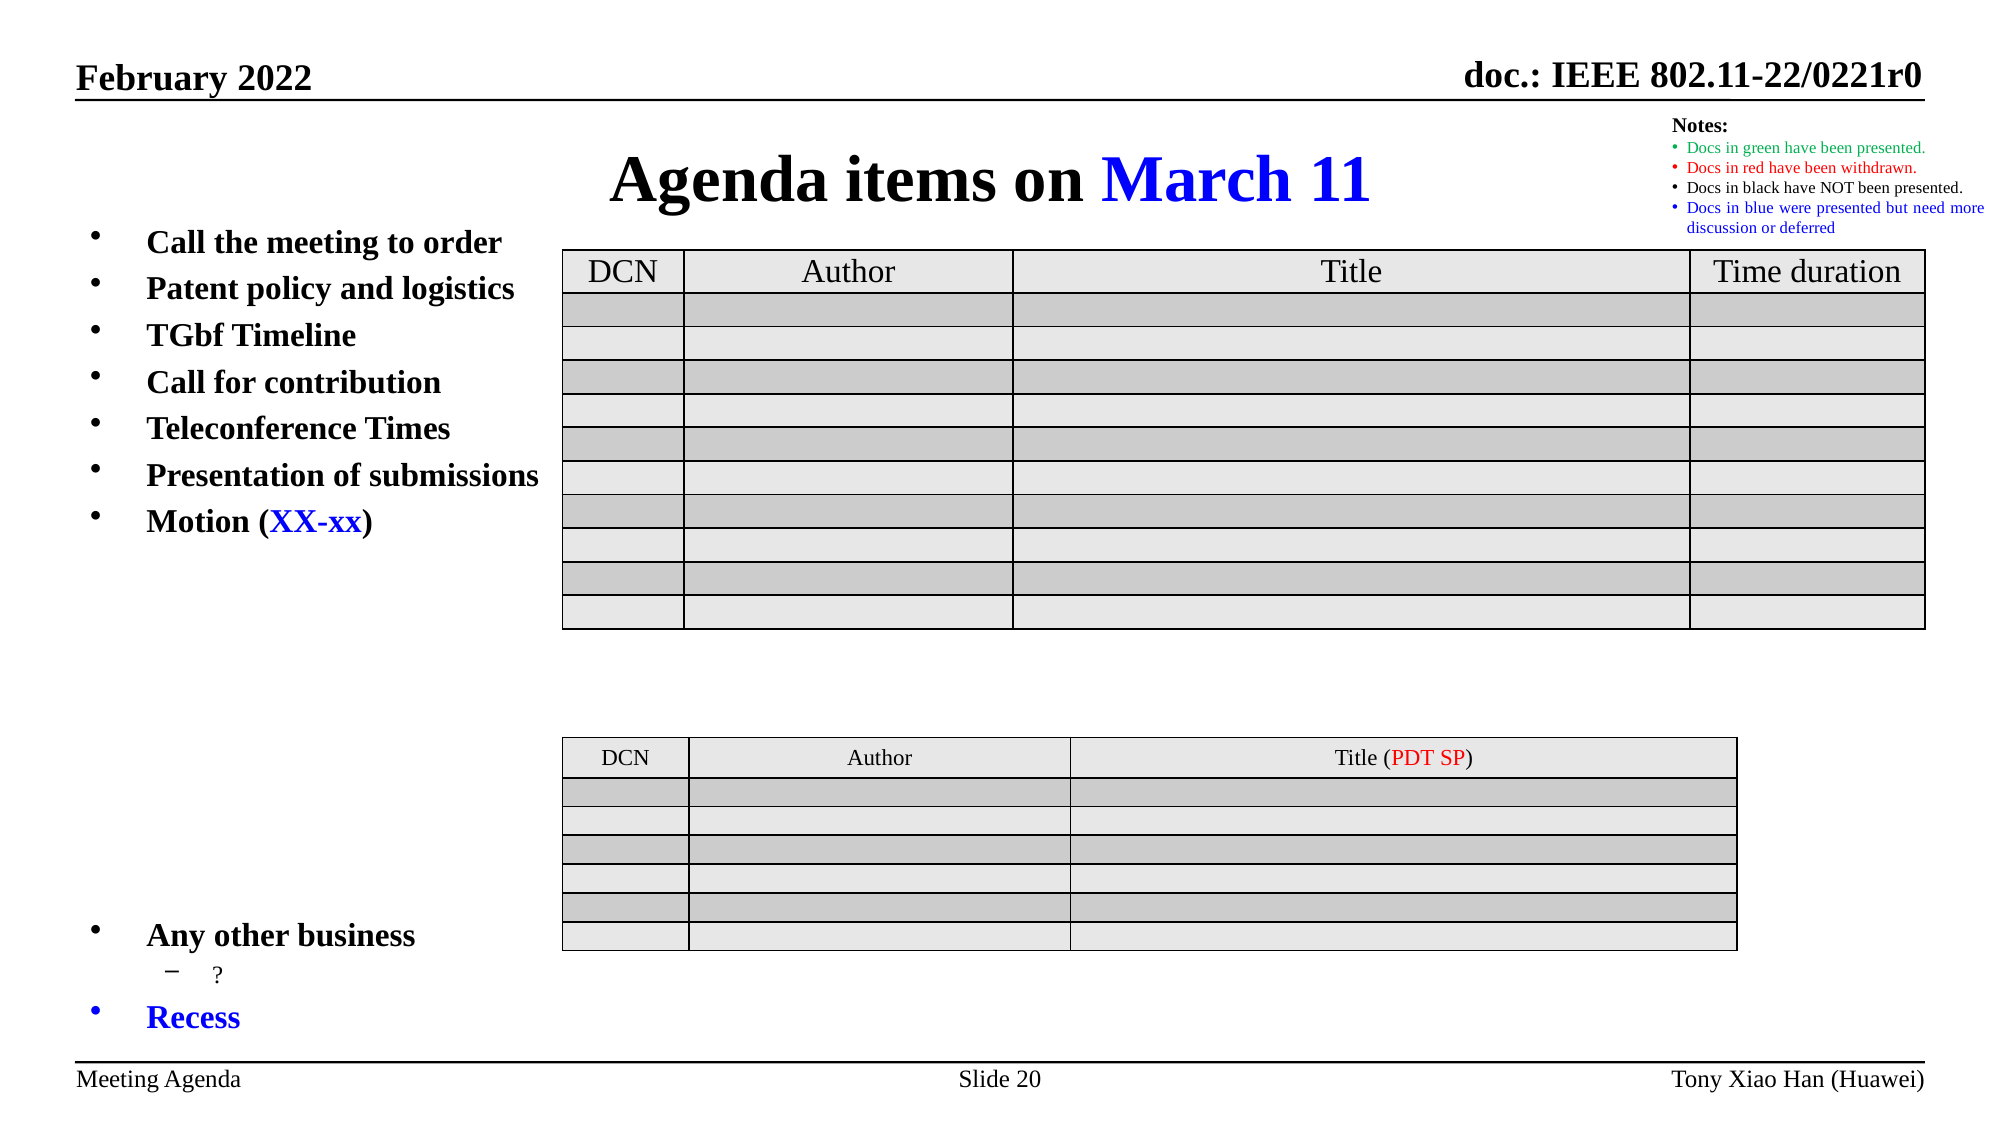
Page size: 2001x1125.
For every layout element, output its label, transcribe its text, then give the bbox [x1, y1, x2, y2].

table_cell [1071, 894, 1736, 921]
table_cell [563, 779, 688, 806]
table_cell [690, 779, 1070, 806]
table_cell [1014, 596, 1689, 628]
table_cell [563, 428, 683, 460]
table_cell [1014, 462, 1689, 494]
table_cell [1071, 779, 1736, 806]
table_cell [1691, 395, 1924, 426]
table_cell [1071, 807, 1736, 834]
table_cell [1014, 428, 1689, 460]
table_cell [1014, 529, 1689, 561]
table_cell [1691, 563, 1924, 594]
table_header Author [685, 251, 1012, 292]
text_box Call the meeting to order Patent policy and logistics TGbf Timeline Call for contribution Teleconference Times Presentation of submissions Motion (XX-xx) Any other business ? Recess [75, 212, 1925, 1058]
table_cell [563, 836, 688, 863]
table_header Author [690, 738, 1070, 777]
table_header Title (PDT SP) [1071, 738, 1736, 777]
table_cell [685, 529, 1012, 561]
table_cell [563, 563, 683, 594]
table_cell [690, 894, 1070, 921]
table_cell [1691, 327, 1924, 359]
table_cell [563, 596, 683, 628]
table_cell [690, 836, 1070, 863]
table_cell [1014, 294, 1689, 326]
table_cell [563, 894, 688, 921]
table_cell [1691, 428, 1924, 460]
table_cell [563, 294, 683, 326]
table_cell [1691, 596, 1924, 628]
text_box Agenda items on March 11 [362, 87, 1638, 212]
table_cell [685, 462, 1012, 494]
table_header DCN [563, 251, 683, 292]
table_cell [685, 327, 1012, 359]
table_cell [1071, 836, 1736, 863]
table_cell [563, 529, 683, 561]
table_cell [563, 923, 688, 950]
table_cell [1014, 395, 1689, 426]
table_cell [1691, 462, 1924, 494]
table_header Title [1014, 251, 1689, 292]
table_cell [1071, 923, 1736, 950]
table_cell [690, 807, 1070, 834]
table_cell [685, 563, 1012, 594]
text_box Notes: Docs in green have been presented. Docs in red have been withdrawn. Docs in black have NOT been presented. Docs in blue were presented but need more discussion or deferred [1657, 104, 2000, 246]
table_cell [1691, 294, 1924, 326]
table_cell [685, 495, 1012, 527]
table_cell [1014, 563, 1689, 594]
table_cell [1071, 865, 1736, 892]
table_cell [563, 807, 688, 834]
table_cell [563, 395, 683, 426]
table_cell [563, 495, 683, 527]
table_cell [1014, 495, 1689, 527]
table_cell [1691, 529, 1924, 561]
table_cell [690, 923, 1070, 950]
table_cell [685, 395, 1012, 426]
table_cell [685, 428, 1012, 460]
table_header Time duration [1691, 251, 1924, 292]
table_cell [563, 462, 683, 494]
table_cell [690, 865, 1070, 892]
table_cell [563, 361, 683, 393]
table_cell [685, 361, 1012, 393]
table_cell [1691, 361, 1924, 393]
table_cell [563, 865, 688, 892]
table_cell [1014, 327, 1689, 359]
table_cell [1691, 495, 1924, 527]
table_cell [685, 294, 1012, 326]
table_cell [1014, 361, 1689, 393]
table_cell [685, 596, 1012, 628]
table_cell [563, 327, 683, 359]
table_header DCN [563, 738, 688, 777]
